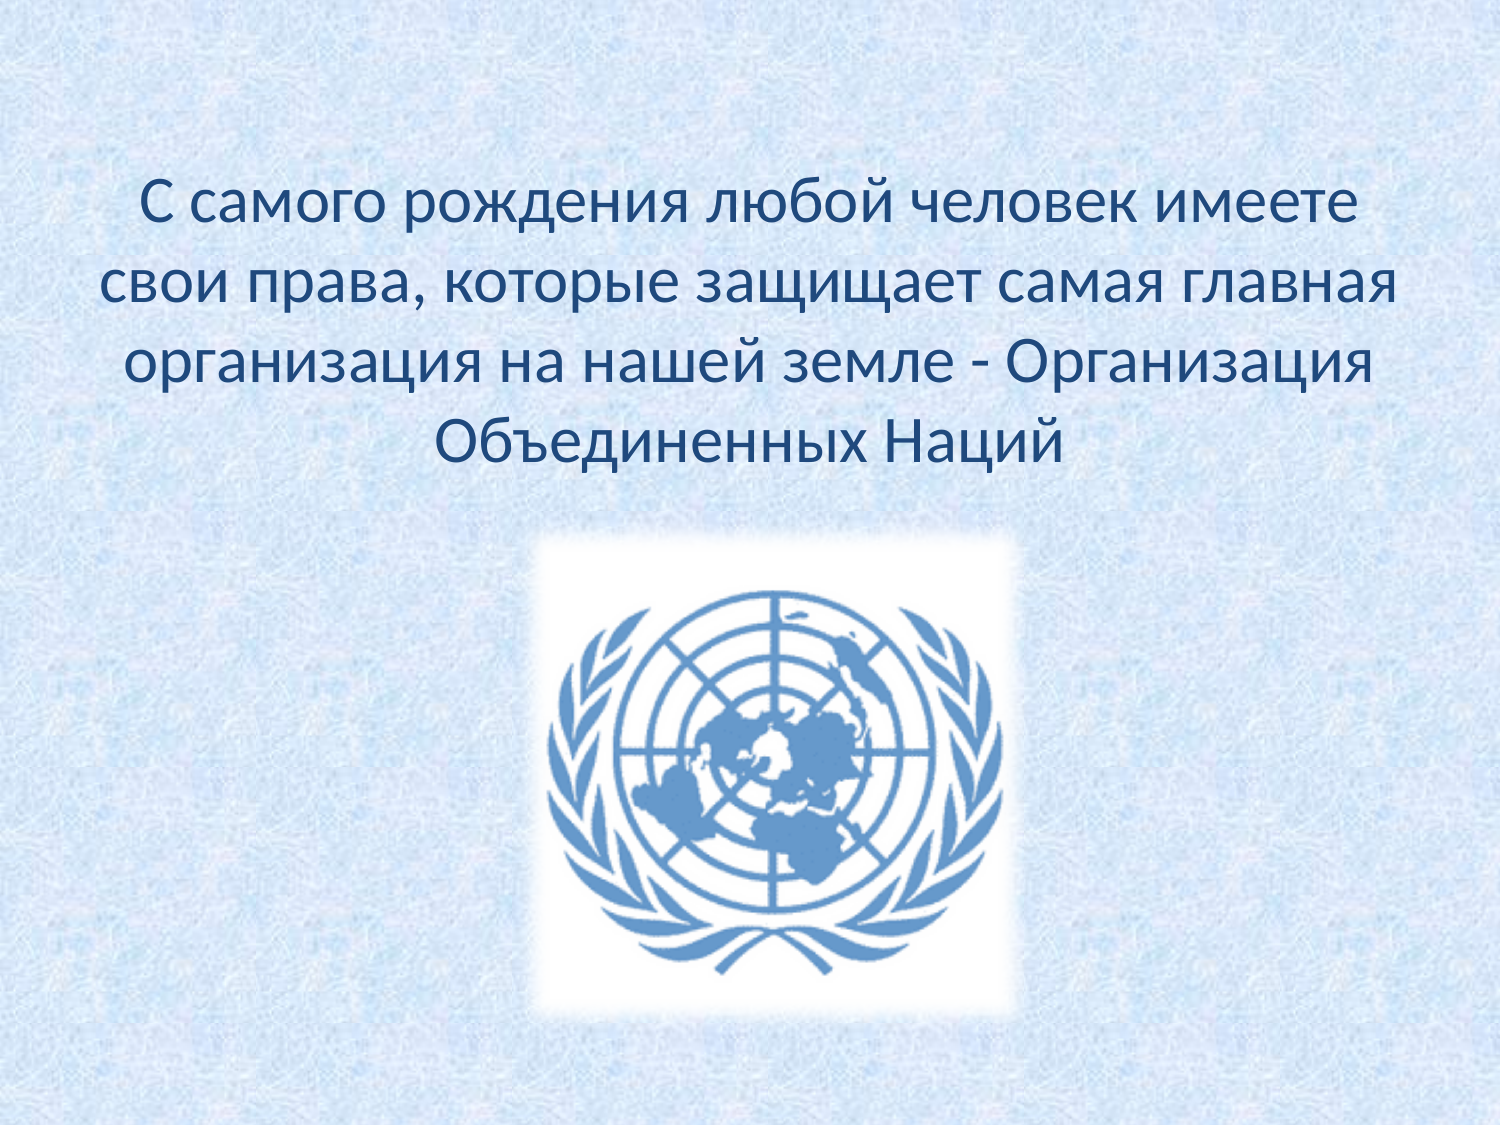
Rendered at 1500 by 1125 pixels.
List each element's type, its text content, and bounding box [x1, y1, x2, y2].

title С самого рождения любой человек имеете свои права, которые защищает самая главная организация на нашей земле - Организация Объединенных Наций [75, 45, 1425, 587]
picture [0, 0, 1500, 1125]
